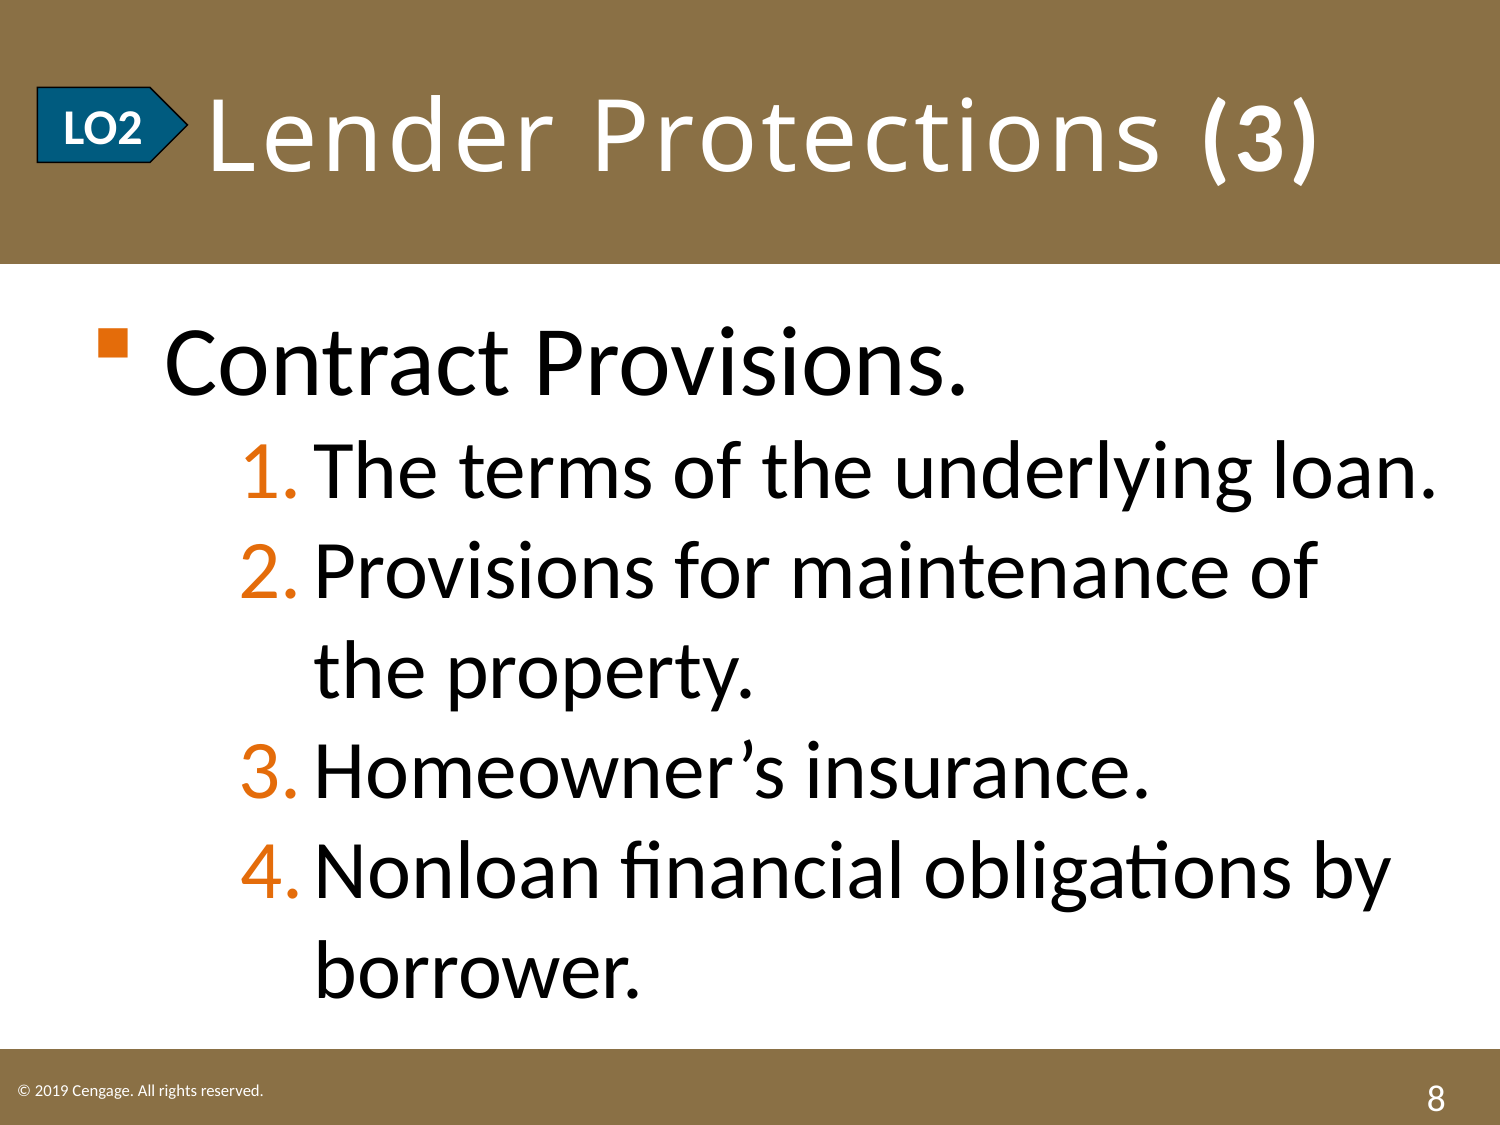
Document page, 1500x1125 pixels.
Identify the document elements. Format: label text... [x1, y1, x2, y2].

slide_number 8 [1110, 1074, 1461, 1119]
text_box LO2 [37, 87, 188, 163]
list Contract Provisions. The terms of the underlying loan. Provisions for maintenance of the property. Homeowner’s insurance. Nonloan financial obligations by borrower. [75, 287, 1463, 1075]
title LO2 Lender Protections (3) [0, 0, 1500, 264]
